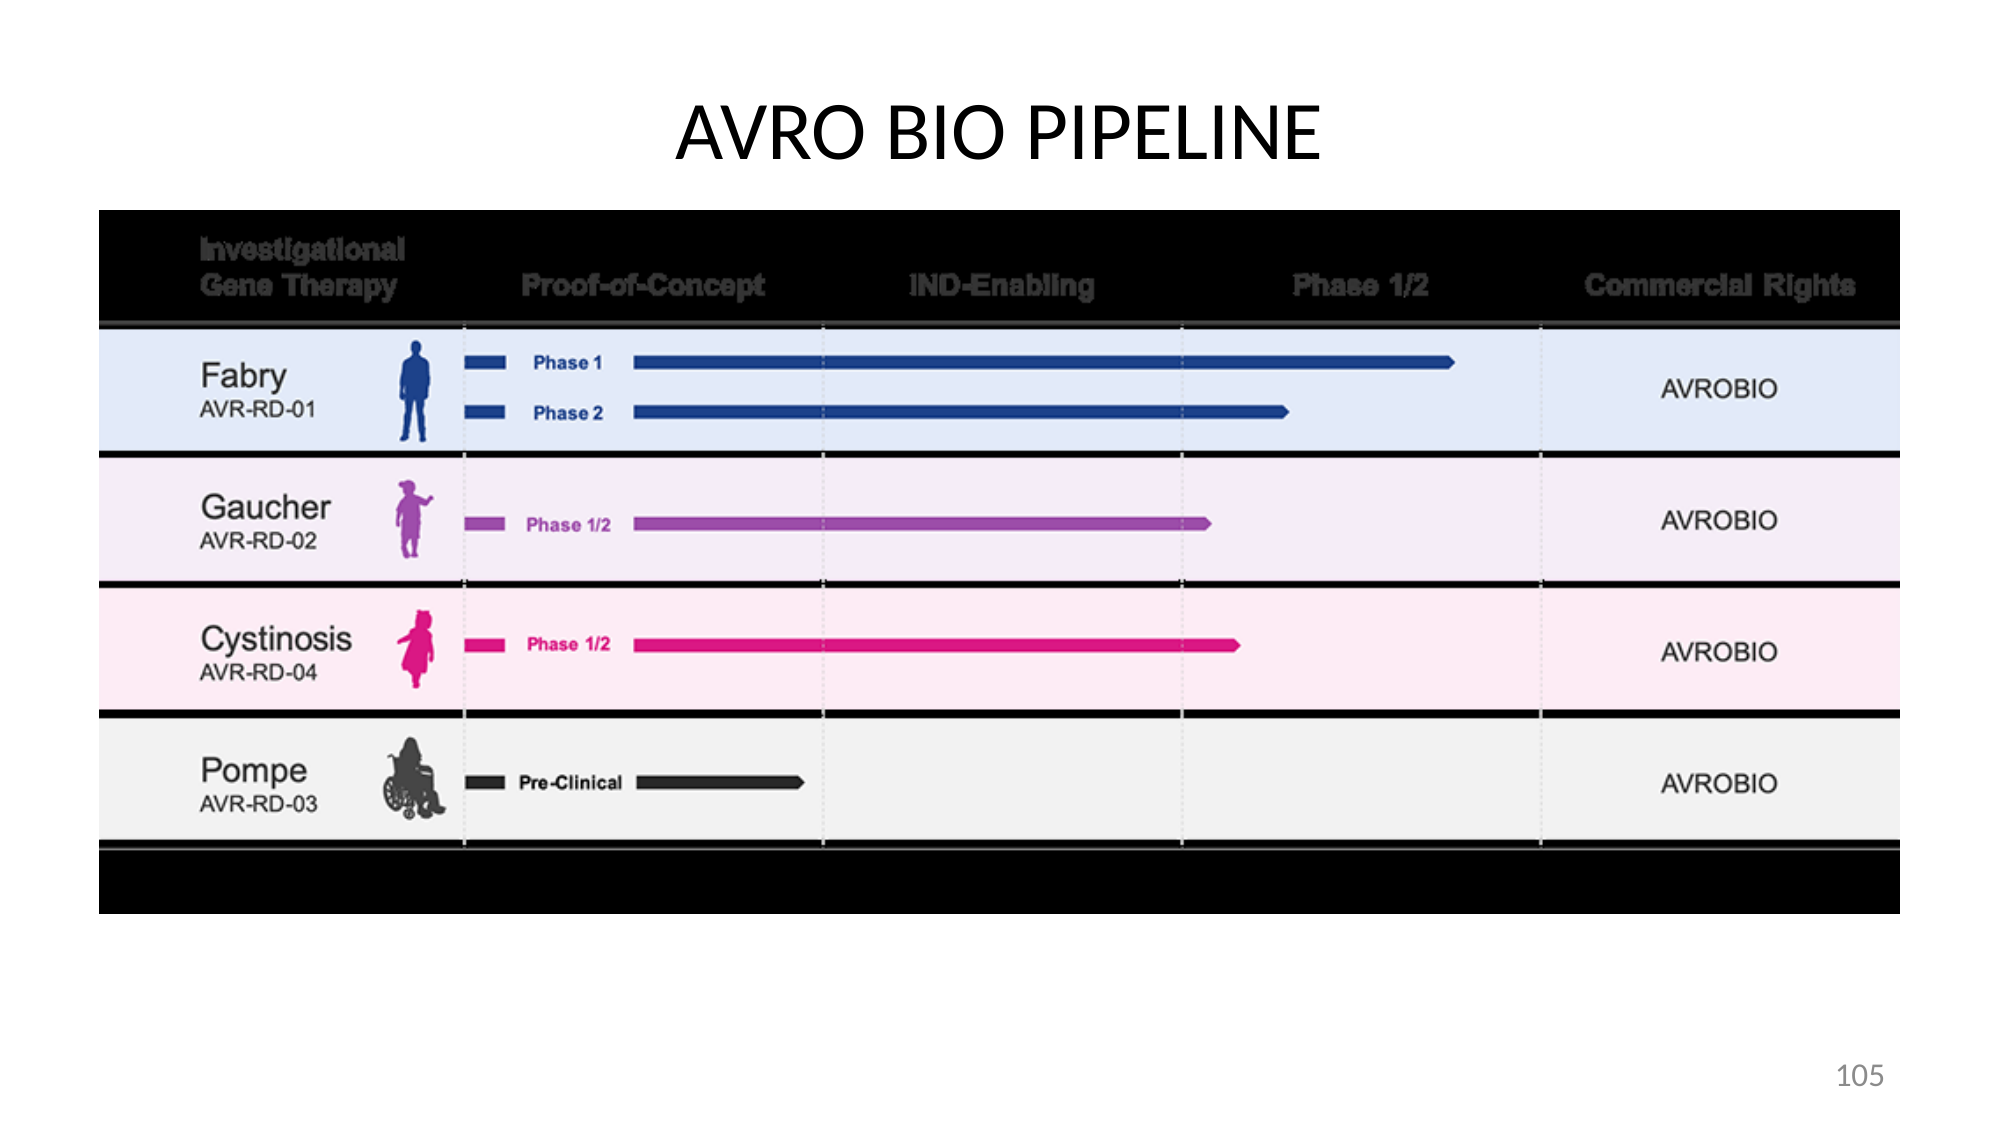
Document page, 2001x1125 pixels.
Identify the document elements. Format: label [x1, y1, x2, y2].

list [99, 210, 1901, 915]
slide_number [1433, 1042, 1900, 1103]
title [99, 45, 1900, 210]
